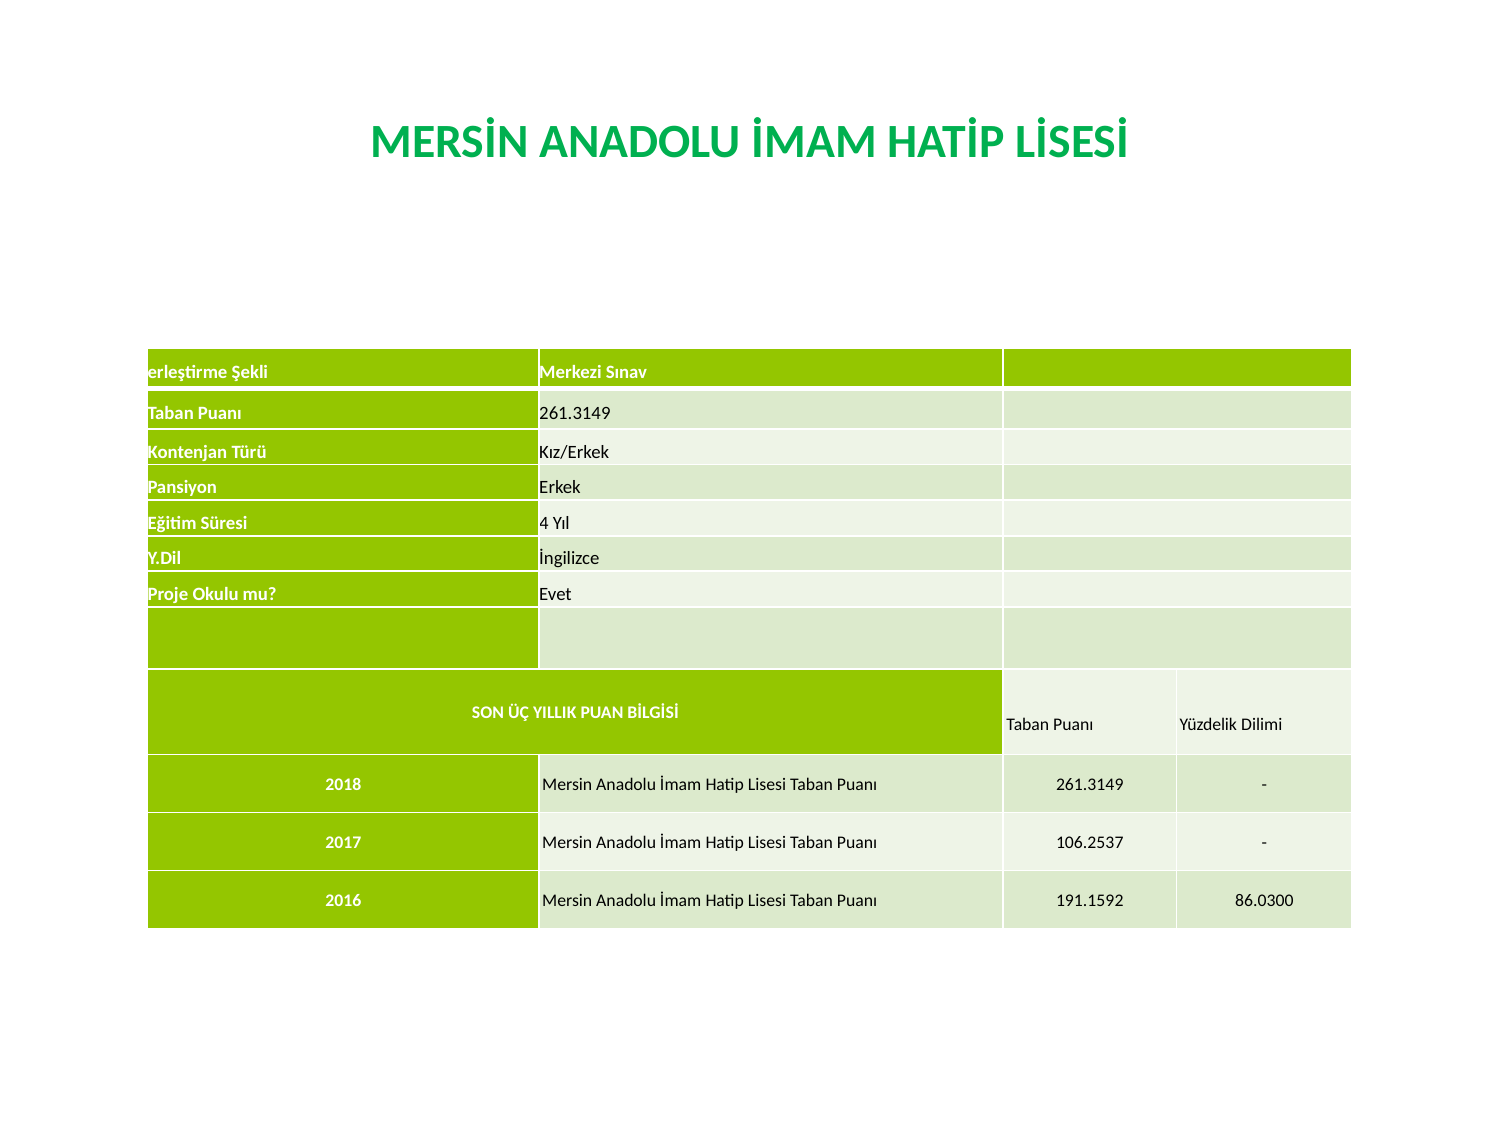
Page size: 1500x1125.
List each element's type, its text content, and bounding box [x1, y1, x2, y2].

table_cell 2018 [148, 755, 538, 812]
table_cell Taban Puanı [148, 391, 538, 428]
table_cell 106.2537 [1004, 813, 1176, 870]
table_cell Kontenjan Türü [148, 430, 538, 464]
table_cell [148, 608, 538, 668]
title MERSİN ANADOLU İMAM HATİP LİSESİ [75, 45, 1425, 233]
table_cell [1004, 465, 1351, 499]
table_cell Mersin Anadolu İmam Hatip Lisesi Taban Puanı [540, 813, 1002, 870]
table_cell [540, 608, 1002, 668]
table_cell 261.3149 [1004, 755, 1176, 812]
table_cell Y.Dil [148, 537, 538, 570]
table_cell Mersin Anadolu İmam Hatip Lisesi Taban Puanı [540, 871, 1002, 928]
table_cell Pansiyon [148, 465, 538, 499]
table_header [1004, 349, 1351, 386]
table_cell [1004, 391, 1351, 428]
table_cell Proje Okulu mu? [148, 572, 538, 606]
table_cell Eğitim Süresi [148, 501, 538, 535]
table_cell [1004, 501, 1351, 535]
table_cell [1004, 430, 1351, 464]
table_cell İngilizce [540, 537, 1002, 570]
table_cell - [1177, 813, 1351, 870]
table_cell 261.3149 [540, 391, 1002, 428]
table_cell 86.0300 [1177, 871, 1351, 928]
table_header Merkezi Sınav [540, 349, 1002, 386]
table_cell 2016 [148, 871, 538, 928]
table_cell Taban Puanı [1004, 670, 1176, 754]
table_cell Mersin Anadolu İmam Hatip Lisesi Taban Puanı [540, 755, 1002, 812]
table_cell Erkek [540, 465, 1002, 499]
table_cell [1004, 608, 1351, 668]
table_cell [1004, 537, 1351, 570]
table_cell SON ÜÇ YILLIK PUAN BİLGİSİ [148, 670, 1002, 754]
table_cell Kız/Erkek [540, 430, 1002, 464]
table_cell 2017 [148, 813, 538, 870]
table_cell - [1177, 755, 1351, 812]
table_cell 191.1592 [1004, 871, 1176, 928]
table_cell 4 Yıl [540, 501, 1002, 535]
table_header erleştirme Şekli [148, 349, 538, 386]
table_cell [1004, 572, 1351, 606]
table_cell Yüzdelik Dilimi [1177, 670, 1351, 754]
table_cell Evet [540, 572, 1002, 606]
